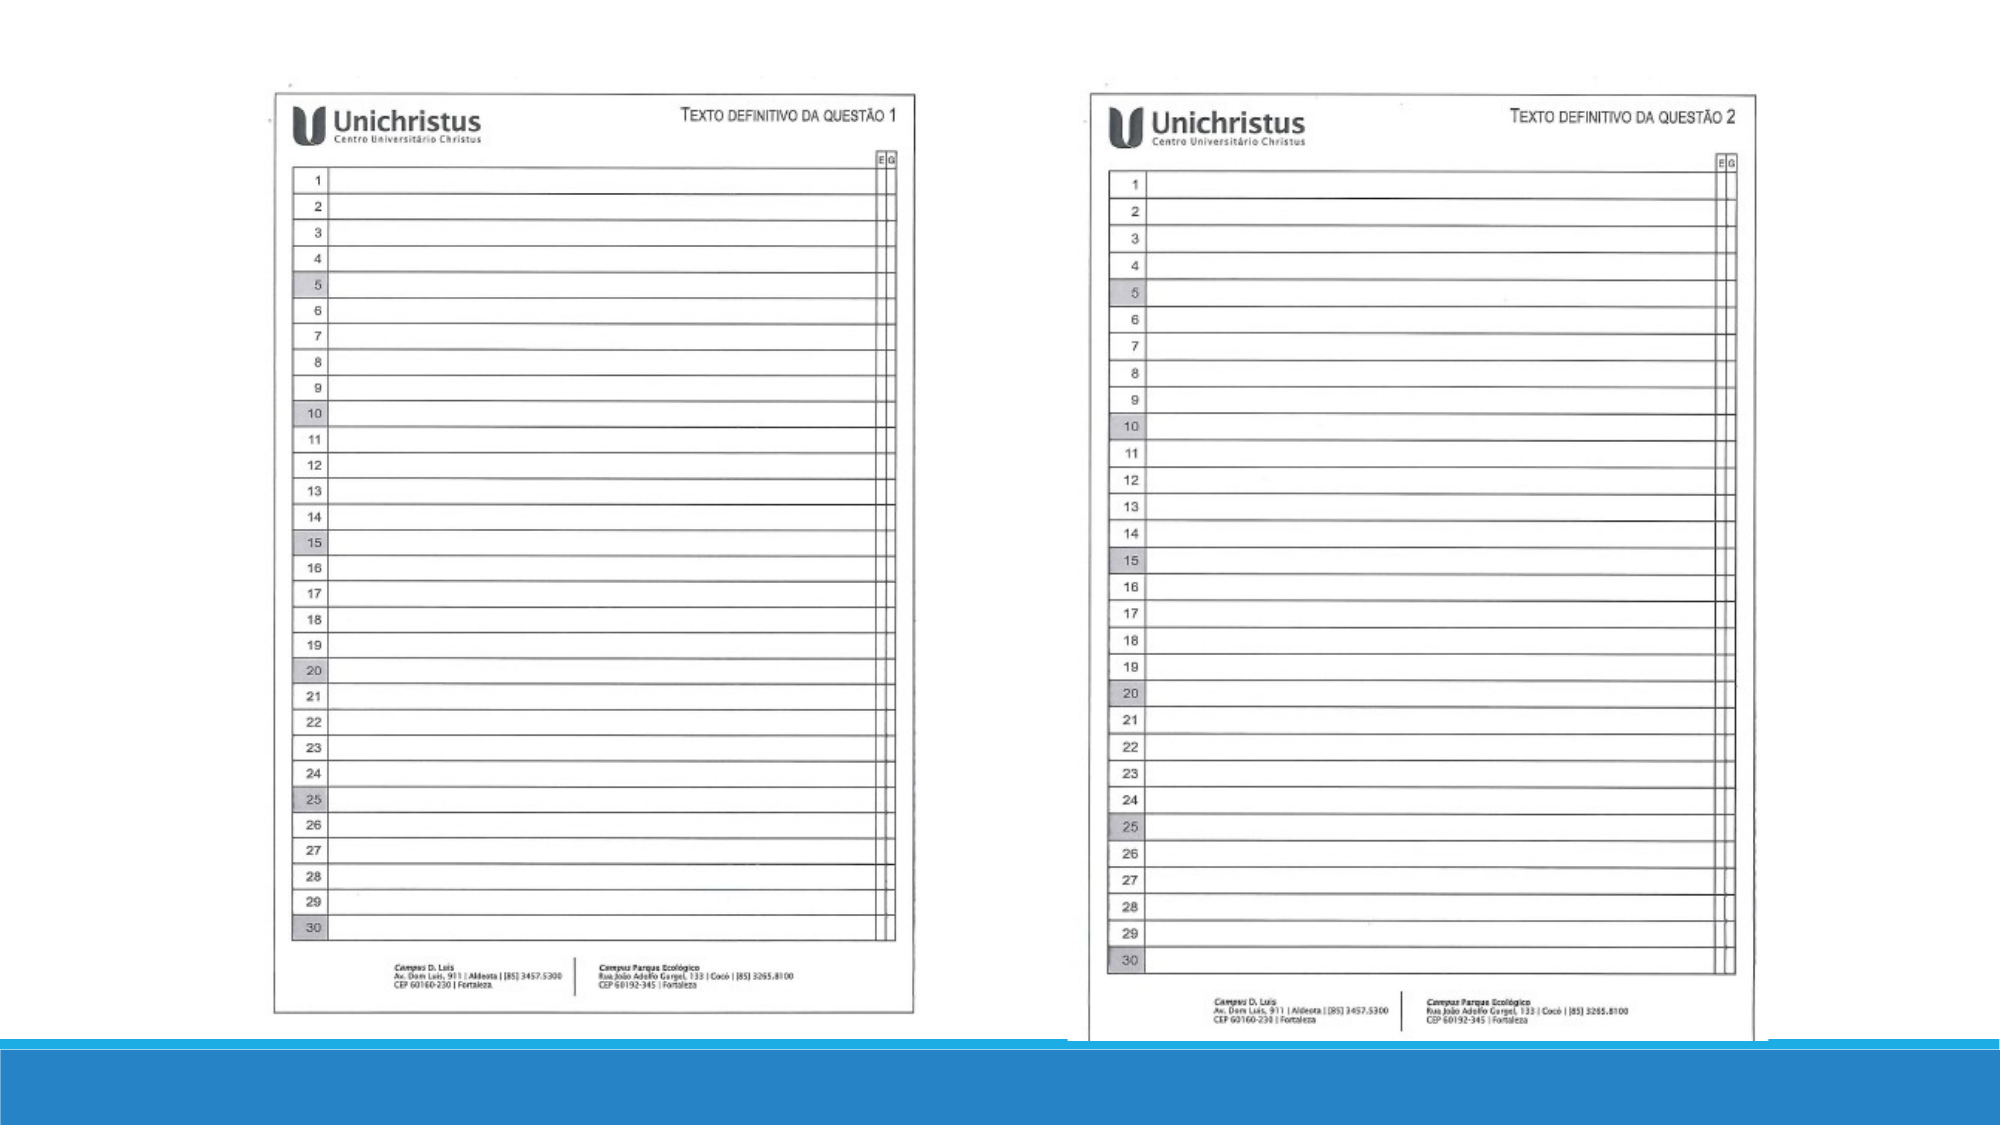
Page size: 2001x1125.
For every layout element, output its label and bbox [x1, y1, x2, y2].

text_box [1067, 76, 1769, 1042]
text_box [253, 76, 929, 1032]
